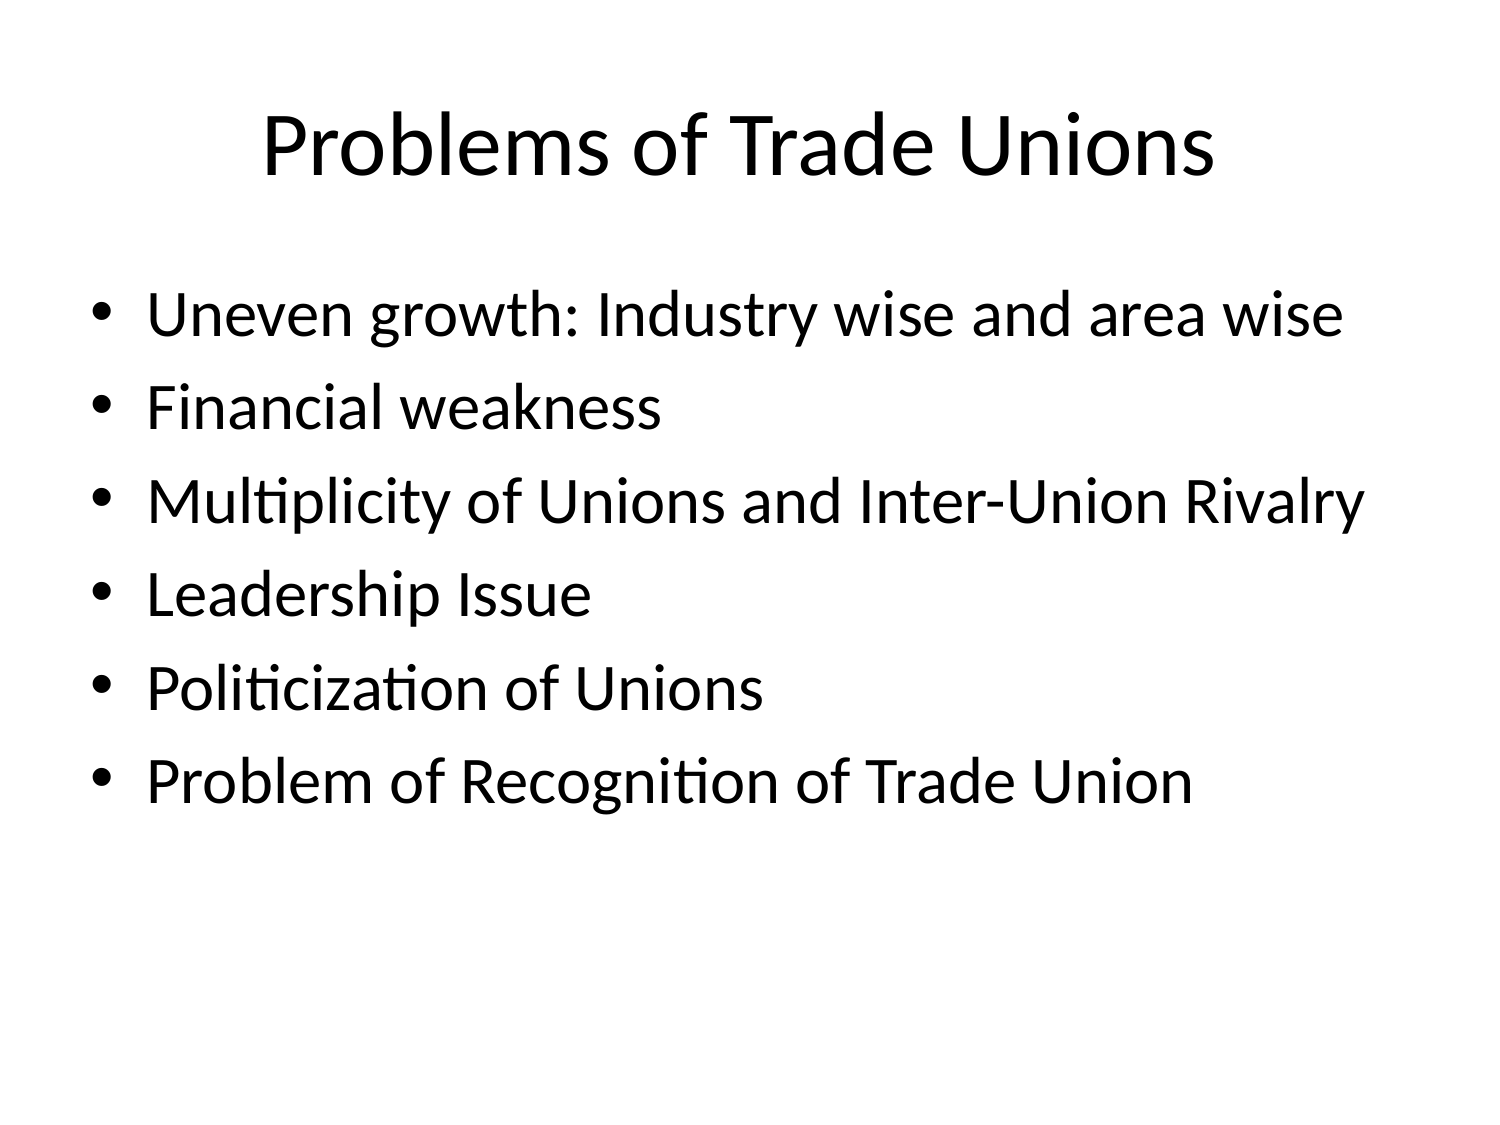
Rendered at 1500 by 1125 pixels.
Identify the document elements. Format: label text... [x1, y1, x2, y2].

list Uneven growth: Industry wise and area wise Financial weakness Multiplicity of Unions and Inter-Union Rivalry Leadership Issue Politicization of Unions Problem of Recognition of Trade Union [75, 262, 1425, 1005]
title Problems of Trade Unions [75, 45, 1425, 233]
